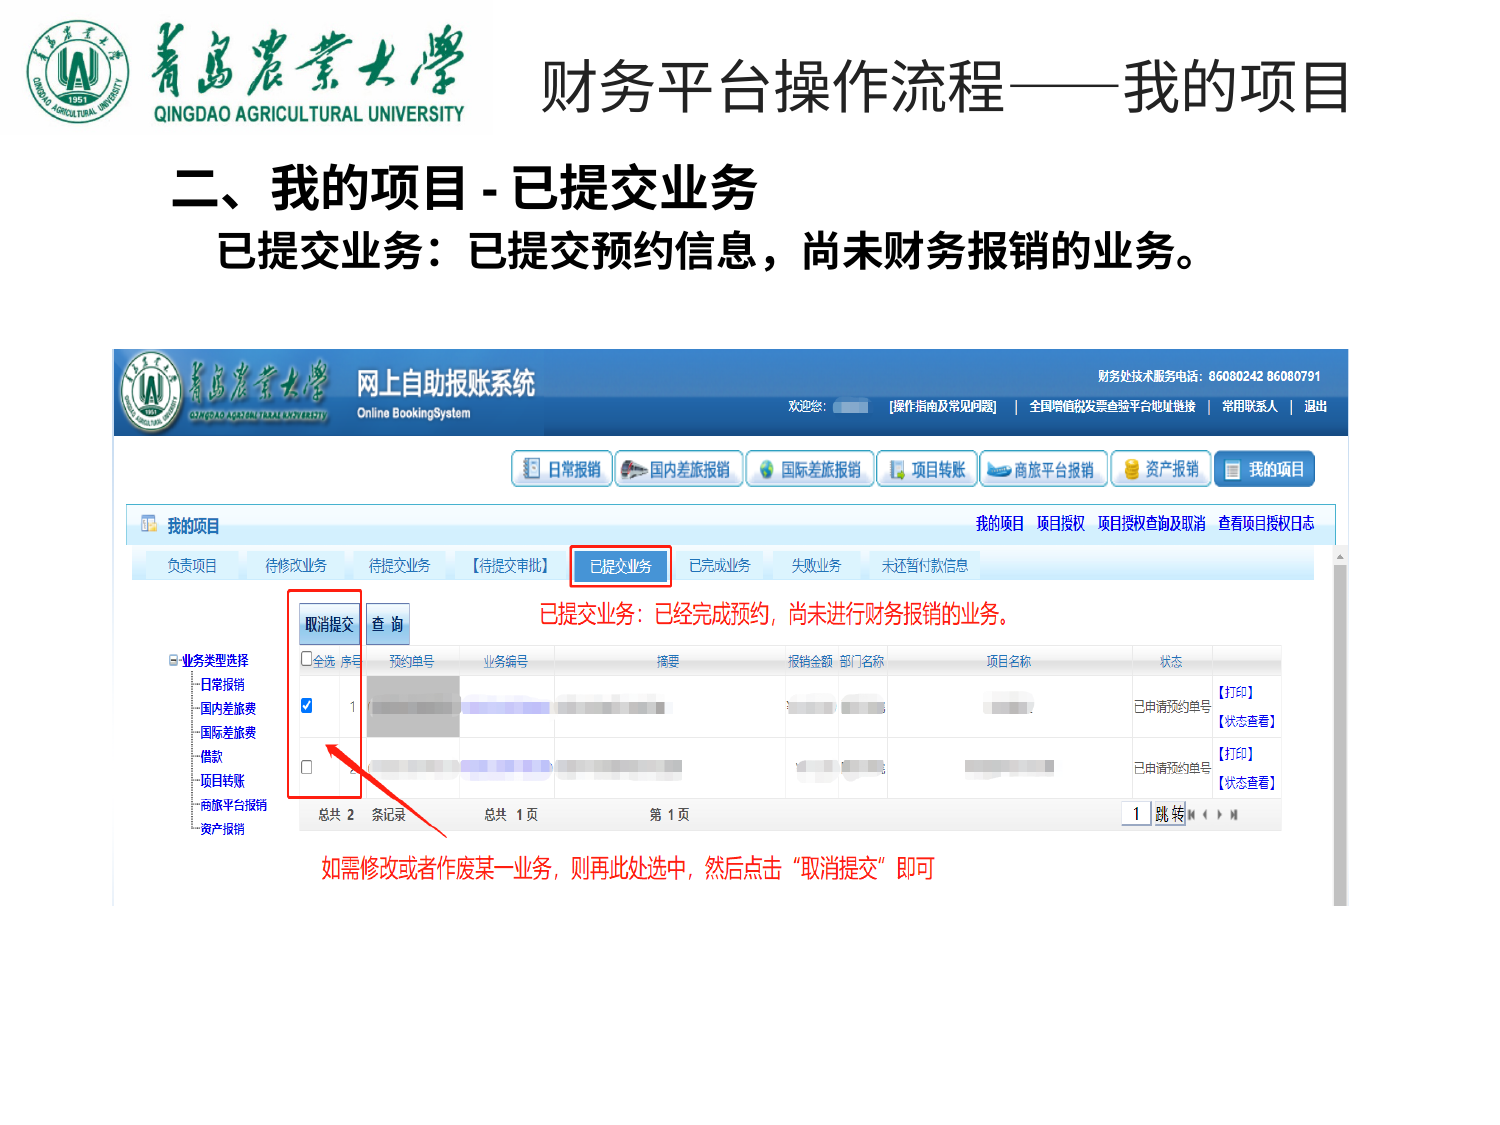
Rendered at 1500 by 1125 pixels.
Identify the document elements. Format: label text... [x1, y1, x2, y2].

picture [0, 0, 493, 135]
picture [111, 349, 1349, 907]
text_box 财务平台操作流程——我的项目 [525, 42, 1392, 128]
text_box 二、我的项目-已提交业务 已提交业务：已提交预约信息，尚未财务报销的业务。 [88, 148, 1339, 284]
